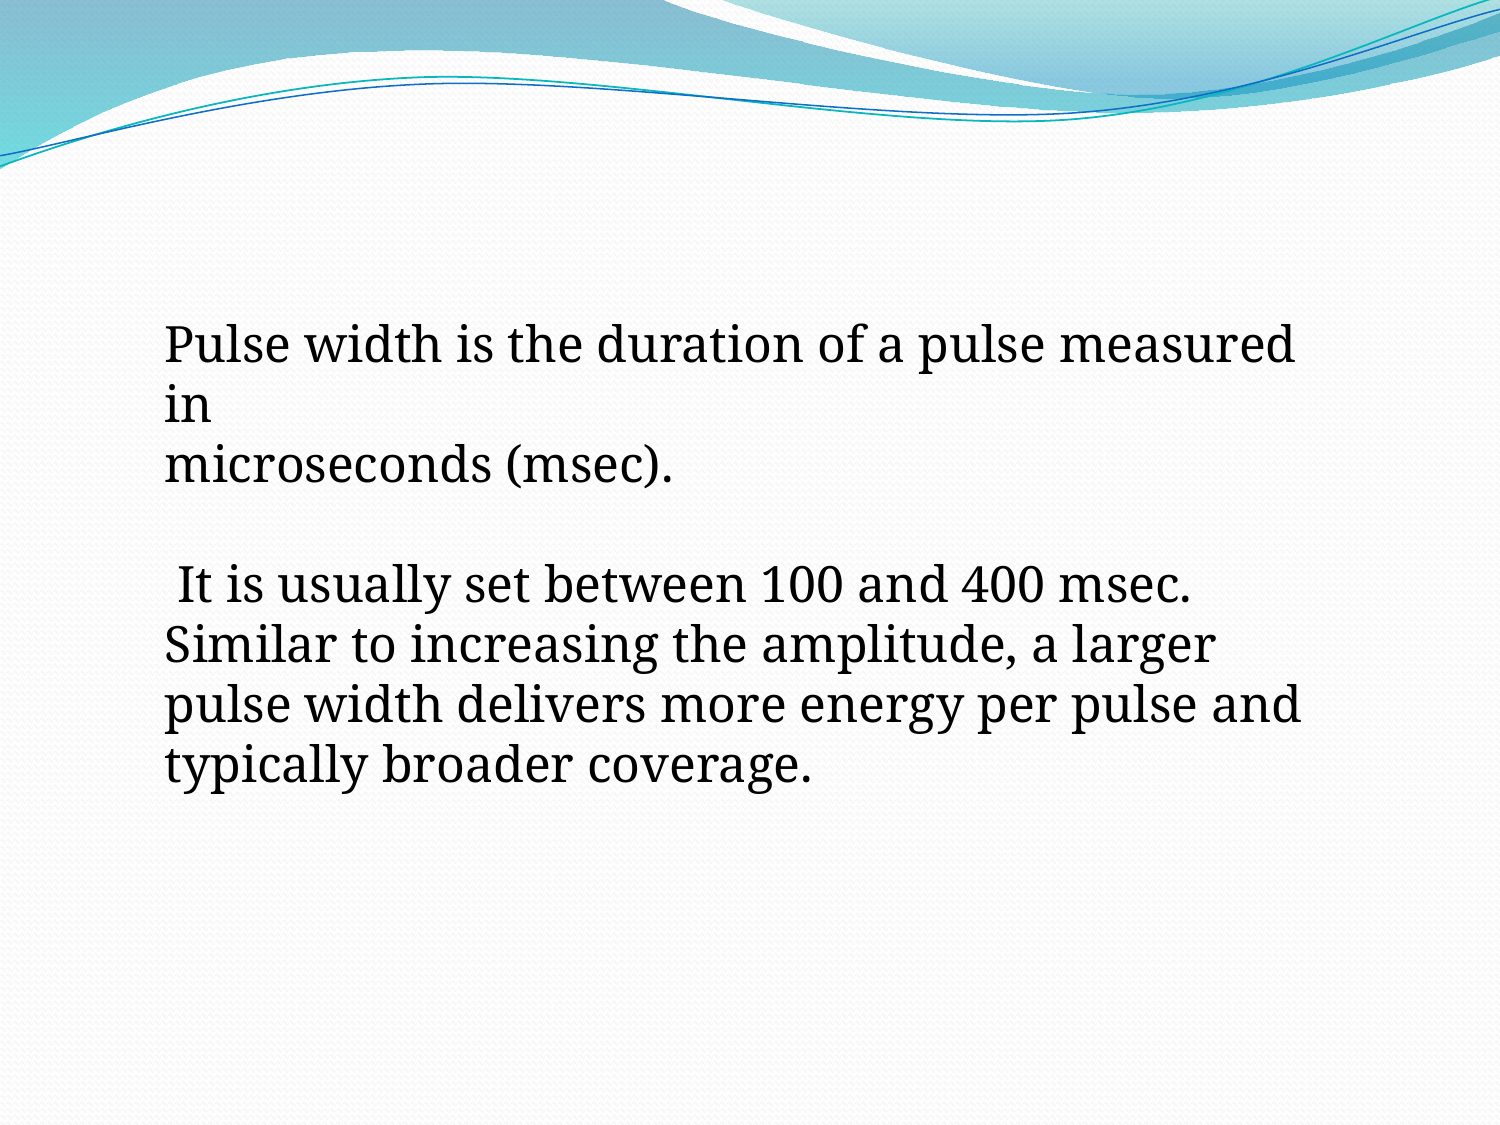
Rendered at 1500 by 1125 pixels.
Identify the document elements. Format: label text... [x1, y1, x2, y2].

text_box Pulse width is the duration of a pulse measured in microseconds (msec). It is usually set between 100 and 400 msec. Similar to increasing the amplitude, a larger pulse width delivers more energy per pulse and typically broader coverage. [149, 304, 1363, 860]
